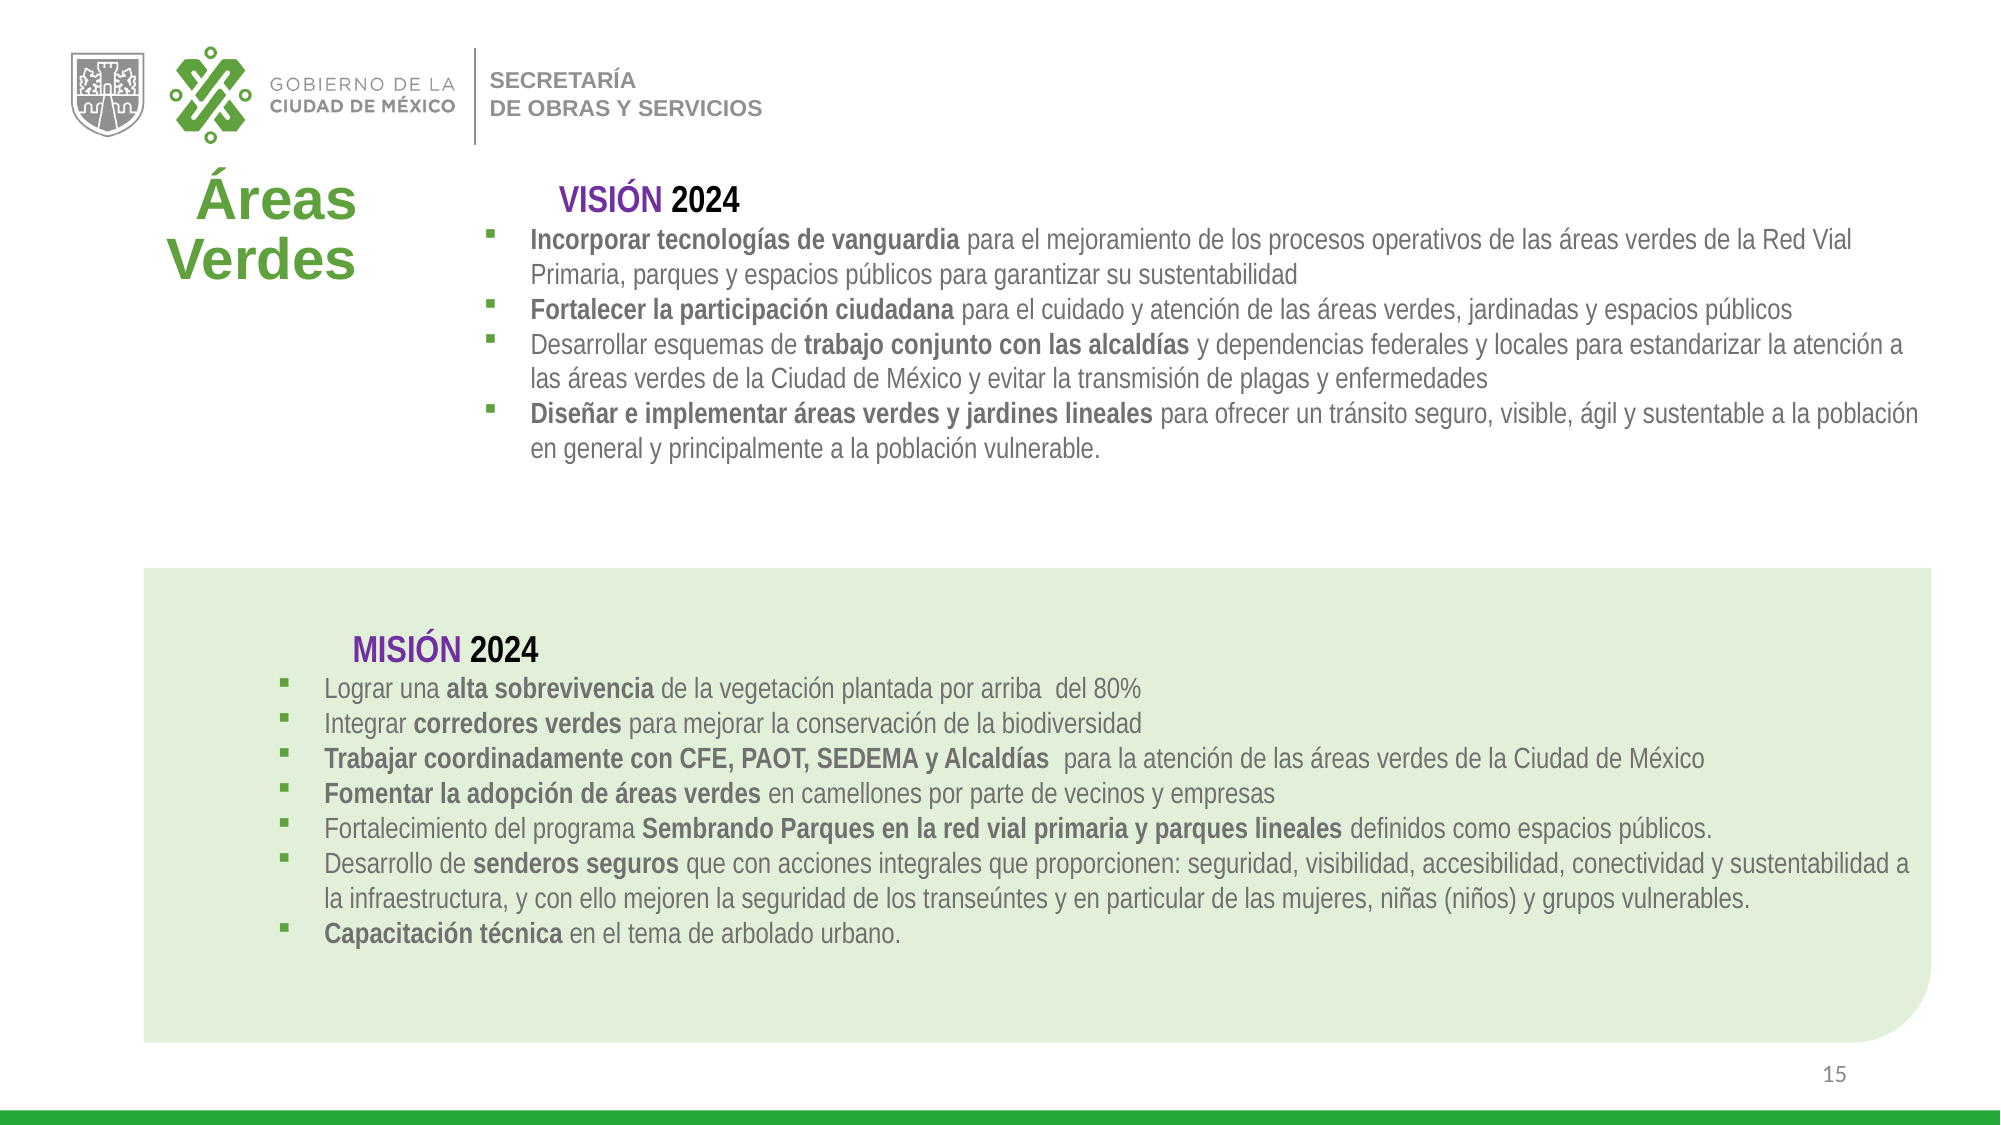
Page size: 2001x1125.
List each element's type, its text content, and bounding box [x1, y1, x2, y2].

text_box [142, 566, 1933, 1044]
text_box MISIÓN 2024 Lograr una alta sobrevivencia de la vegetación plantada por arriba del 80% Integrar corredores verdes para mejorar la conservación de la biodiversidad Trabajar coordinadamente con CFE, PAOT, SEDEMA y Alcaldías para la atención de las áreas verdes de la Ciudad de México Fomentar la adopción de áreas verdes en camellones por parte de vecinos y empresas Fortalecimiento del programa Sembrando Parques en la red vial primaria y parques lineales definidos como espacios públicos. Desarrollo de senderos seguros que con acciones integrales que proporcionen: seguridad, visibilidad, accesibilidad, conectividad y sustentabilidad a la infraestructura, y con ello mejoren la seguridad de los transeúntes y en particular de las mujeres, niñas (niños) y grupos vulnerables. Capacitación técnica en el tema de arbolado urbano. [187, 582, 1932, 988]
picture [51, 42, 475, 150]
text_box Áreas Verdes [0, 163, 373, 299]
slide_number 15 [1412, 1042, 1863, 1103]
text_box VISIÓN 2024 Incorporar tecnologías de vanguardia para el mejoramiento de los procesos operativos de las áreas verdes de la Red Vial Primaria, parques y espacios públicos para garantizar su sustentabilidad Fortalecer la participación ciudadana para el cuidado y atención de las áreas verdes, jardinadas y espacios públicos Desarrollar esquemas de trabajo conjunto con las alcaldías y dependencias federales y locales para estandarizar la atención a las áreas verdes de la Ciudad de México y evitar la transmisión de plagas y enfermedades Diseñar e implementar áreas verdes y jardines lineales para ofrecer un tránsito seguro, visible, ágil y sustentable a la población en general y principalmente a la población vulnerable. [393, 132, 1949, 538]
text_box [0, 1109, 2000, 1125]
